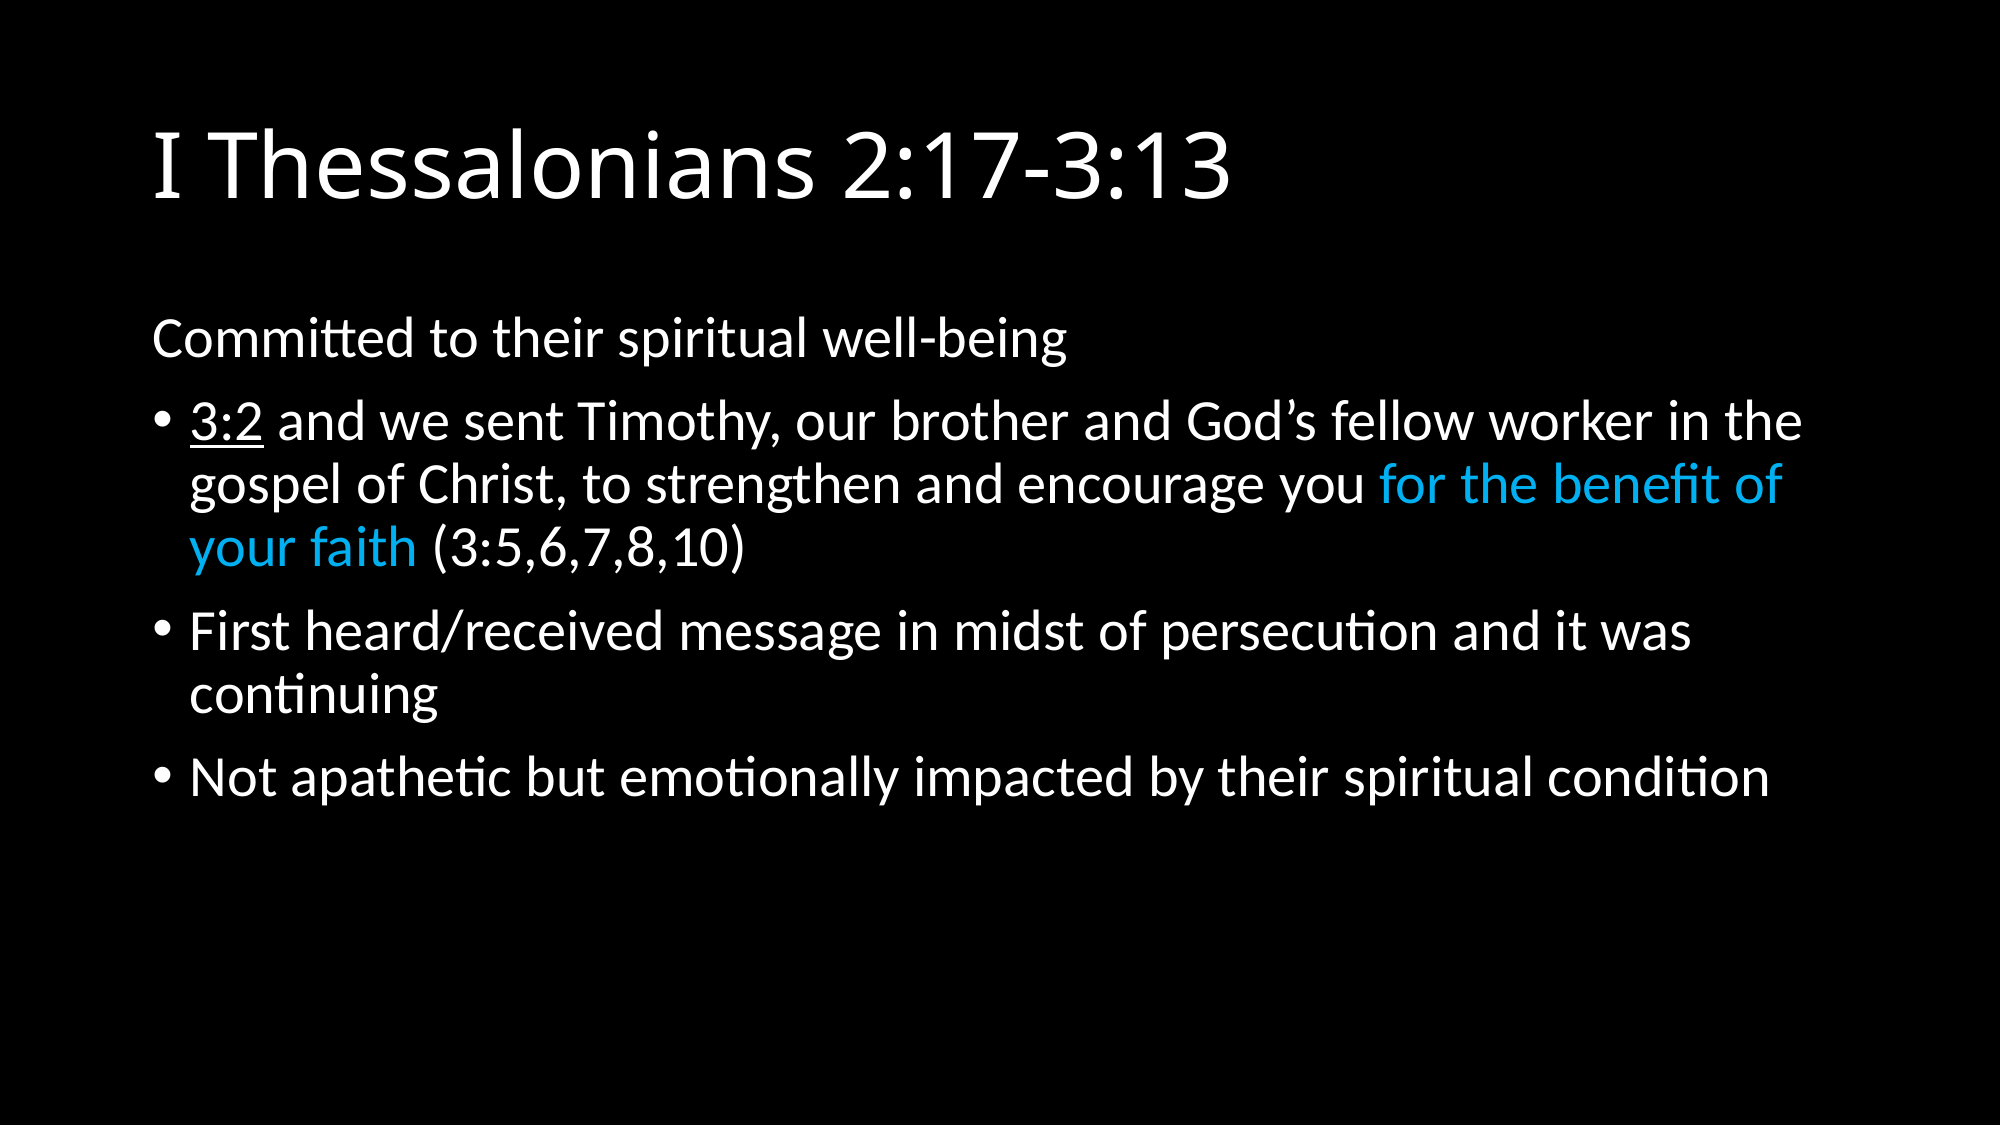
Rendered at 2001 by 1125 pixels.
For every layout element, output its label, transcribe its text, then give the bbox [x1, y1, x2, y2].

list Committed to their spiritual well-being 3:2 and we sent Timothy, our brother and God’s fellow worker in the gospel of Christ, to strengthen and encourage you for the benefit of your faith (3:5,6,7,8,10) First heard/received message in midst of persecution and it was continuing Not apathetic but emotionally impacted by their spiritual condition [137, 299, 1863, 1014]
title I Thessalonians 2:17-3:13 [137, 59, 1863, 278]
